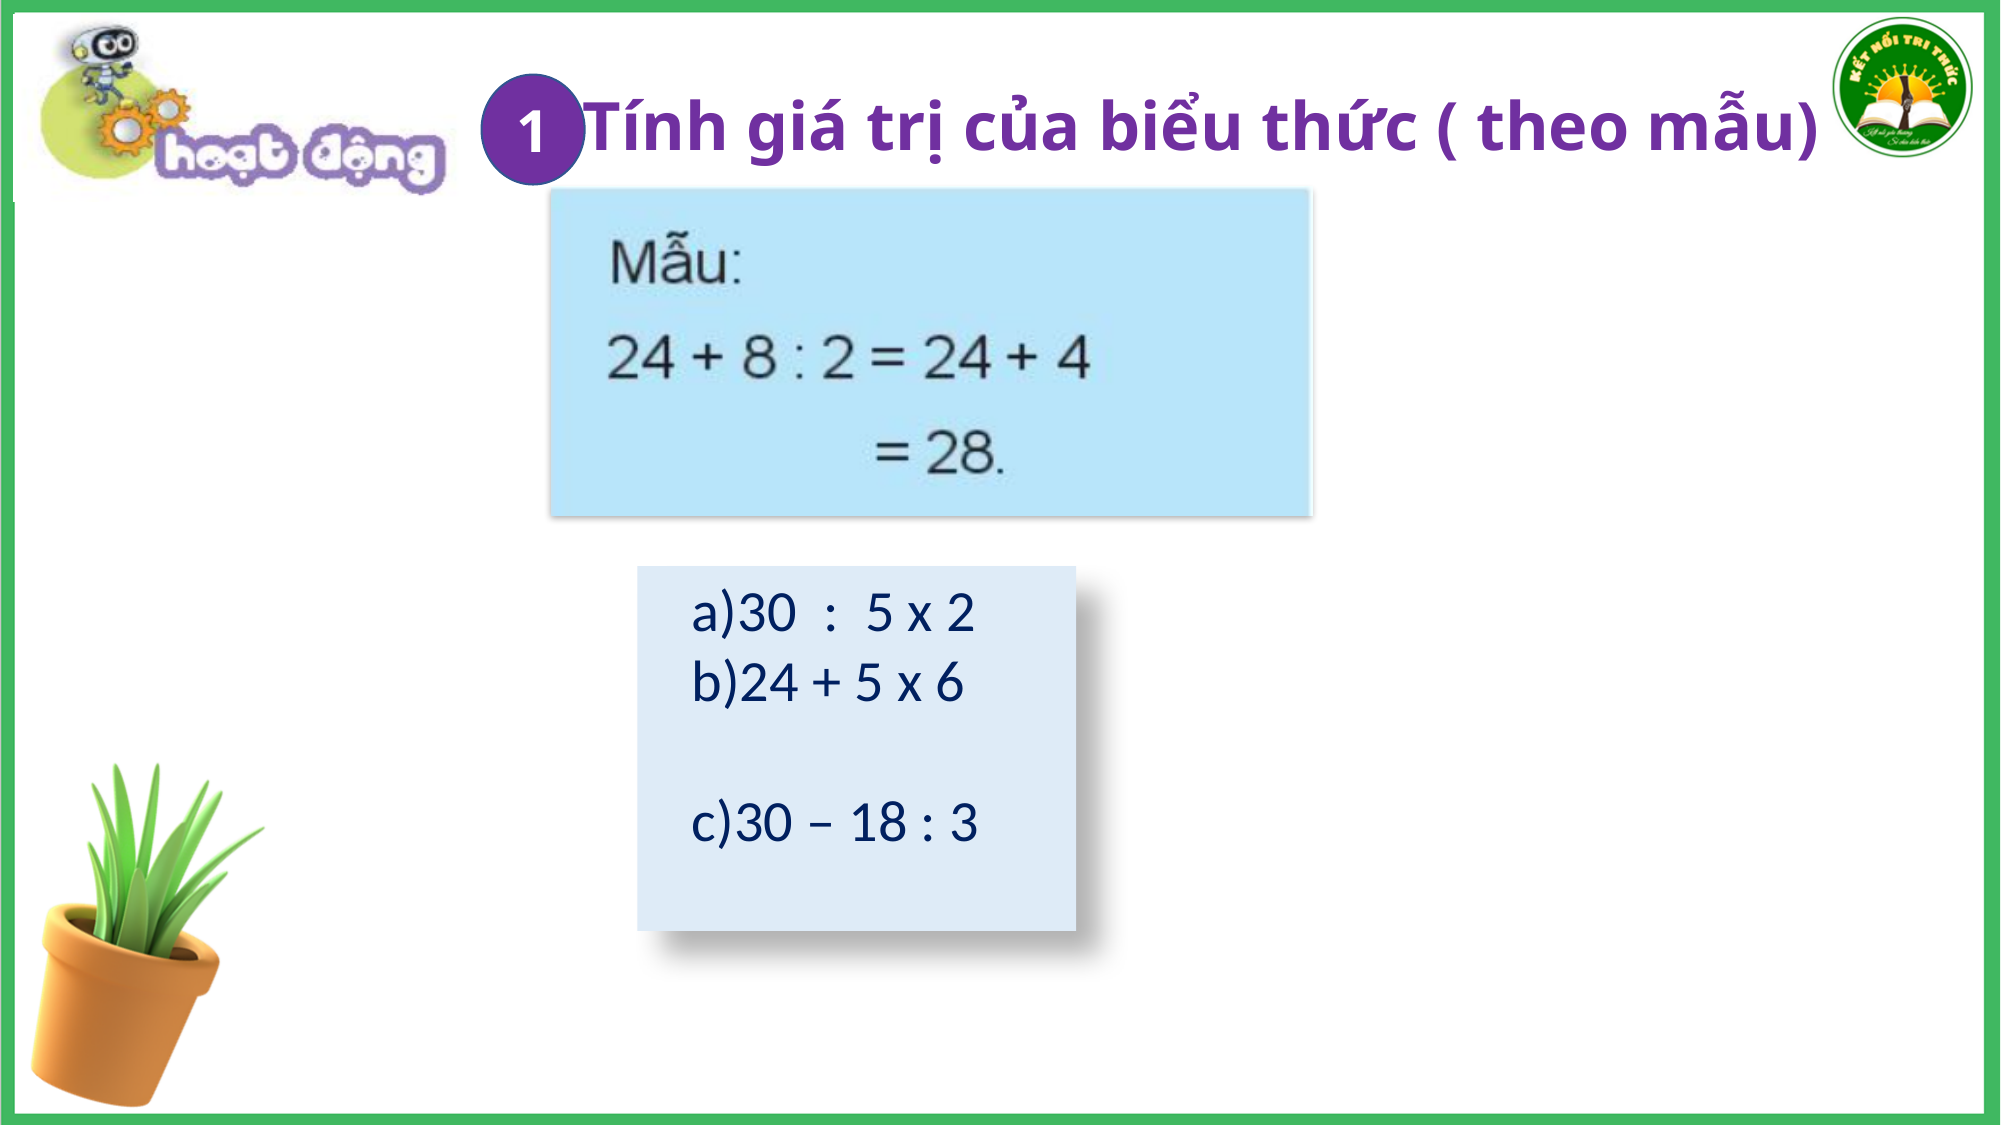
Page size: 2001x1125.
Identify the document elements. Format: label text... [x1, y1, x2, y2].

text_box a)30 : 5 x 2 b)24 + 5 x 6 c)30 – 18 : 3 [637, 566, 1077, 931]
text_box Tính giá trị của biểu thức ( theo mẫu) [568, 76, 2000, 172]
picture [0, 0, 2001, 1125]
text_box 1 [487, 73, 568, 186]
